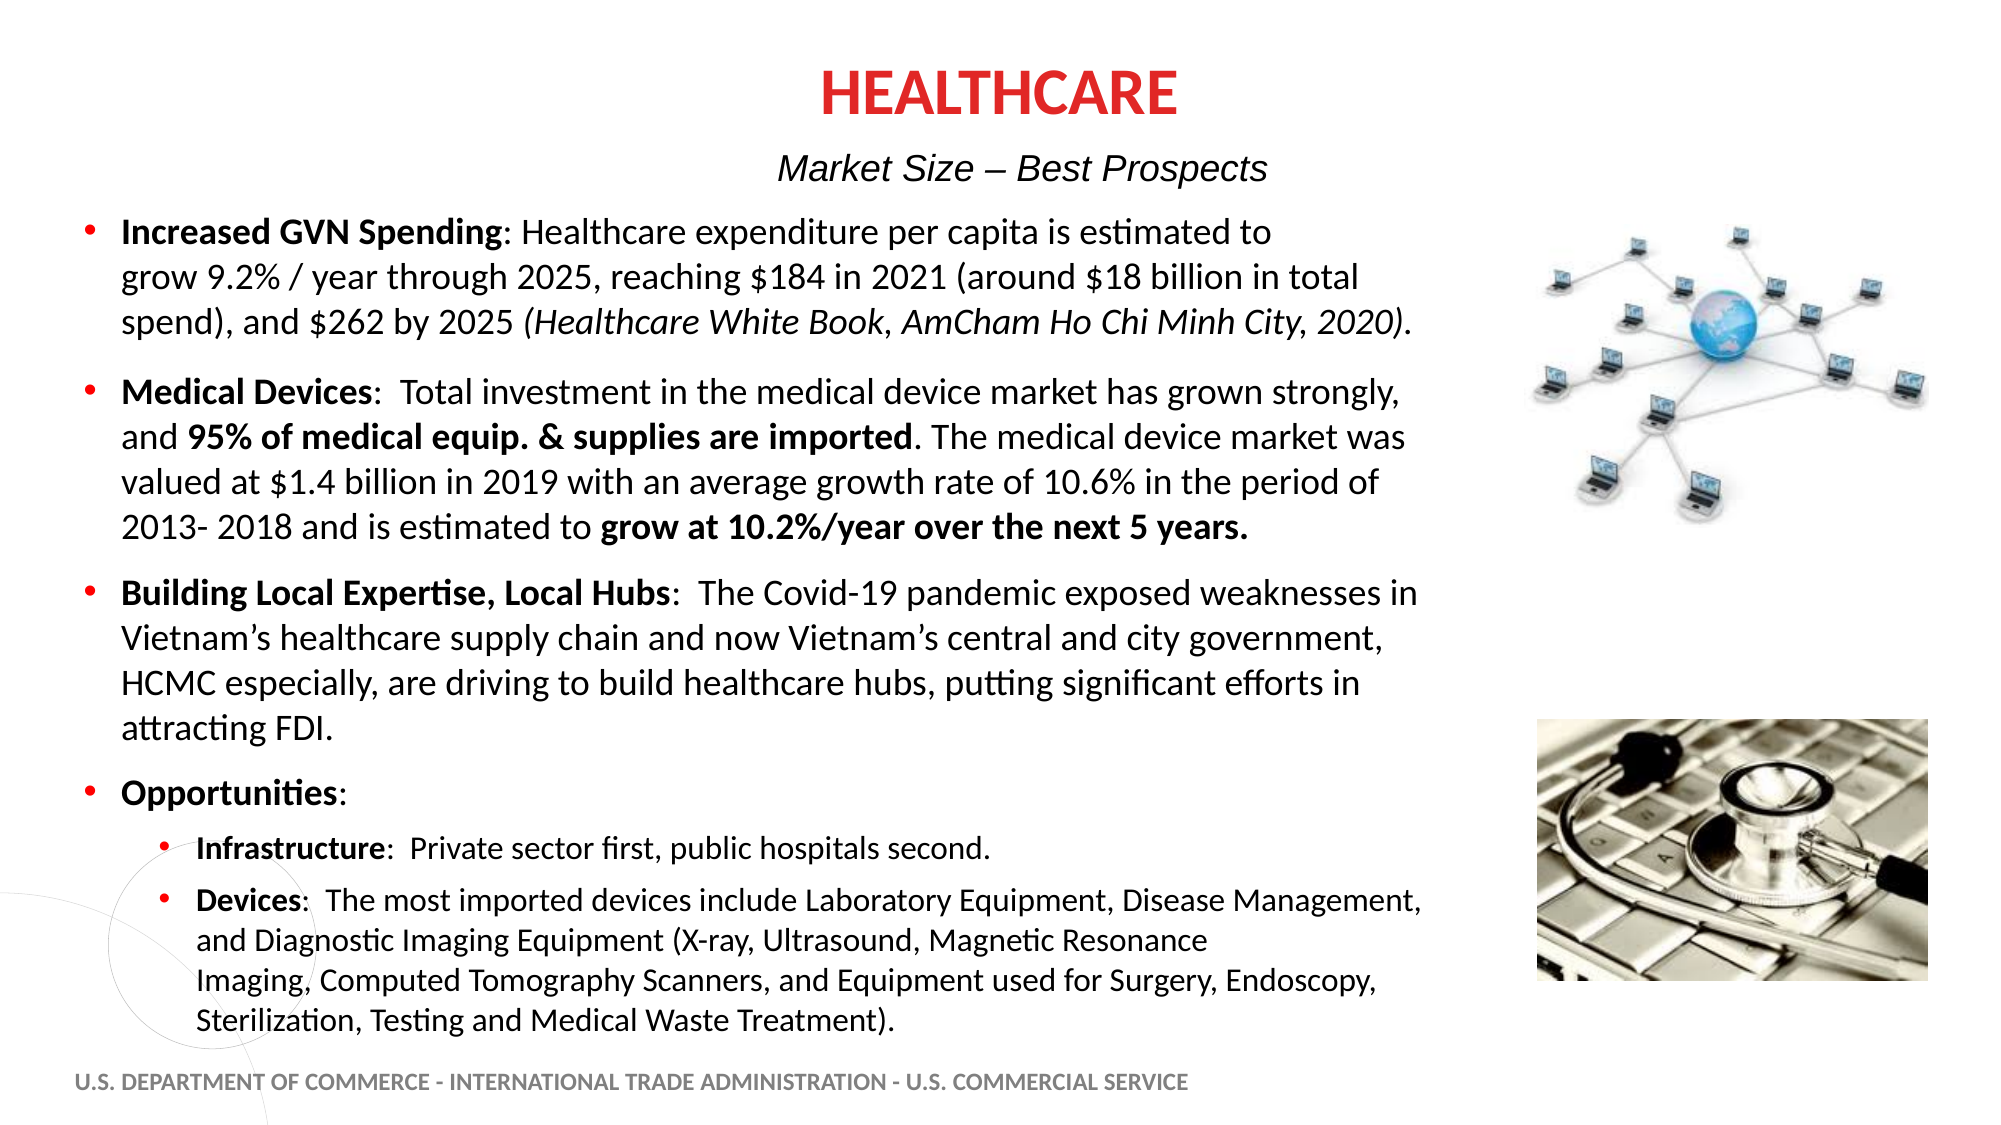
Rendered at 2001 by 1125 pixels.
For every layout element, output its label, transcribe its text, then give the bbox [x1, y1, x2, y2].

picture [1537, 719, 1928, 981]
list Increased GVN Spending: Healthcare expenditure per capita is estimated to grow 9.2% / year through 2025, reaching $184 in 2021 (around $18 billion in total spend), and $262 by 2025 (Healthcare White Book, AmCham Ho Chi Minh City, 2020). Medical Devices: Total investment in the medical device market has grown strongly, and 95% of medical equip. & supplies are imported. The medical device market was valued at $1.4 billion in 2019 with an average growth rate of 10.6% in the period of 2013- 2018 and is estimated to grow at 10.2%/year over the next 5 years. Building Local Expertise, Local Hubs: The Covid-19 pandemic exposed weaknesses in Vietnam’s healthcare supply chain and now Vietnam’s central and city government, HCMC especially, are driving to build healthcare hubs, putting significant efforts in attracting FDI. Opportunities: Infrastructure: Private sector first, public hospitals second. Devices: The most imported devices include Laboratory Equipment, Disease Management, and Diagnostic Imaging Equipment (X-ray, Ultrasound, Magnetic Resonance Imaging, Computed Tomography Scanners, and Equipment used for Surgery, Endoscopy, Sterilization, Testing and Medical Waste Treatment). [83, 206, 1455, 1061]
picture [1524, 224, 1930, 528]
text_box Market Size – Best Prospects [651, 136, 1394, 197]
text_box U.S. Department of Commerce - International Trade Administration - U.S. Commercial Service [59, 1061, 1514, 1103]
title Healthcare [111, 34, 1889, 129]
